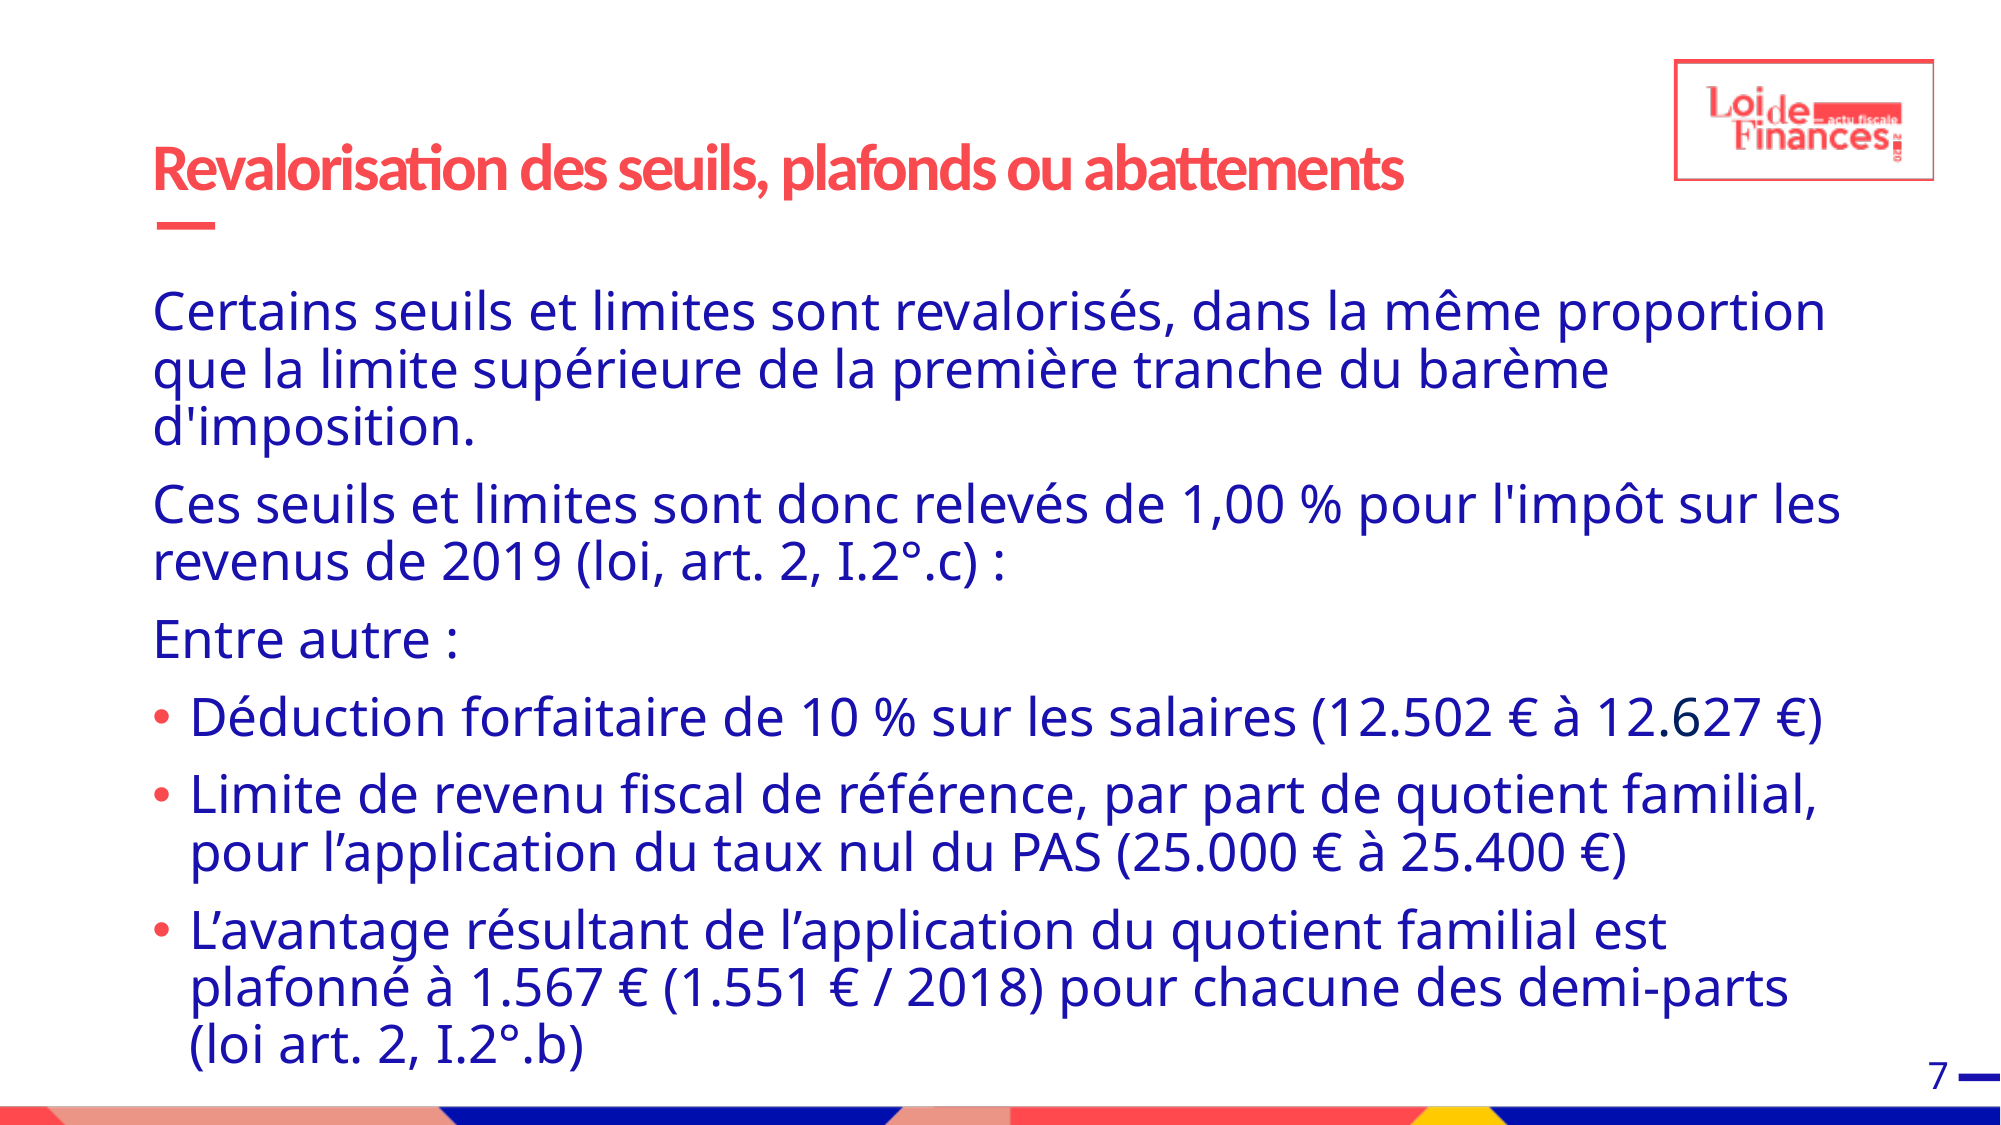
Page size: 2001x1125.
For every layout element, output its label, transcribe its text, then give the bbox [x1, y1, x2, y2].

title Revalorisation des seuils, plafonds ou abattements [137, 59, 1863, 277]
list Certains seuils et limites sont revalorisés, dans la même proportion que la limite supérieure de la première tranche du barème d'imposition. Ces seuils et limites sont donc relevés de 1,00 % pour l'impôt sur les revenus de 2019 (loi, art. 2, I.2°.c) : Entre autre : Déduction forfaitaire de 10 % sur les salaires (12.502 € à 12.627 €) Limite de revenu fiscal de référence, par part de quotient familial, pour l’application du taux nul du PAS (25.000 € à 25.400 €) L’avantage résultant de l’application du quotient familial est plafonné à 1.567 € (1.551 € / 2018) pour chacune des demi-parts (loi art. 2, I.2°.b) [137, 277, 1863, 1125]
